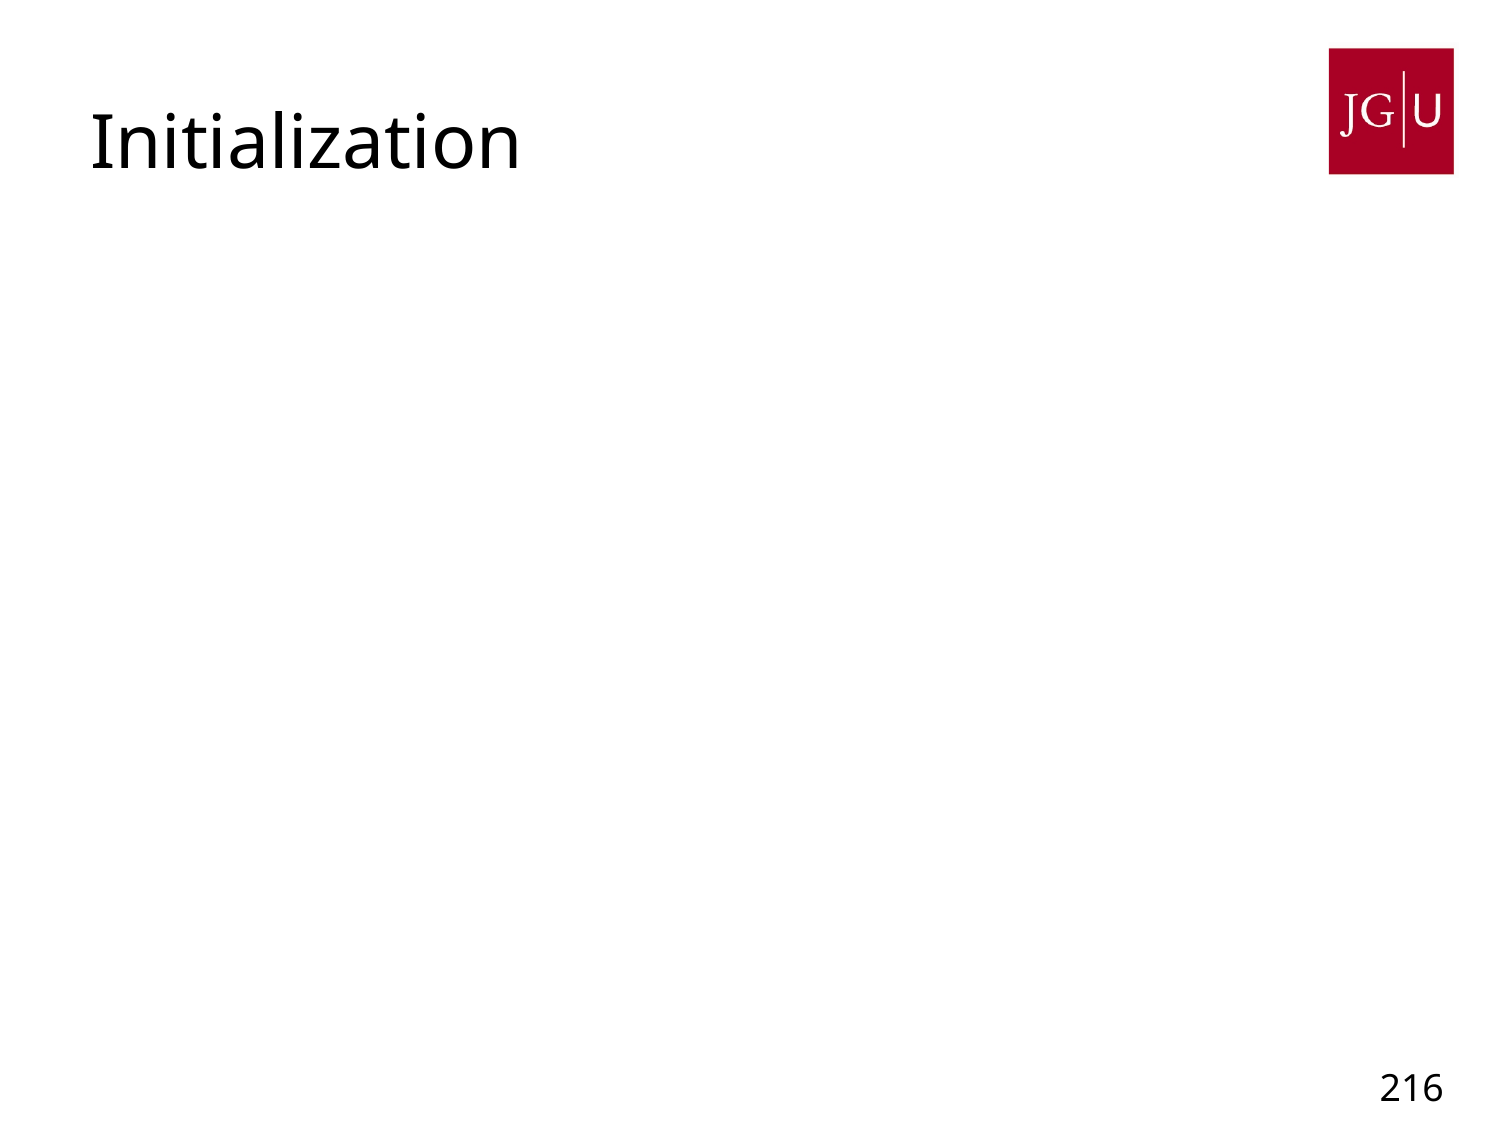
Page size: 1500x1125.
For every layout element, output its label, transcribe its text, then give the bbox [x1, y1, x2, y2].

picture [1328, 42, 1459, 178]
title Initialization [75, 45, 1329, 233]
